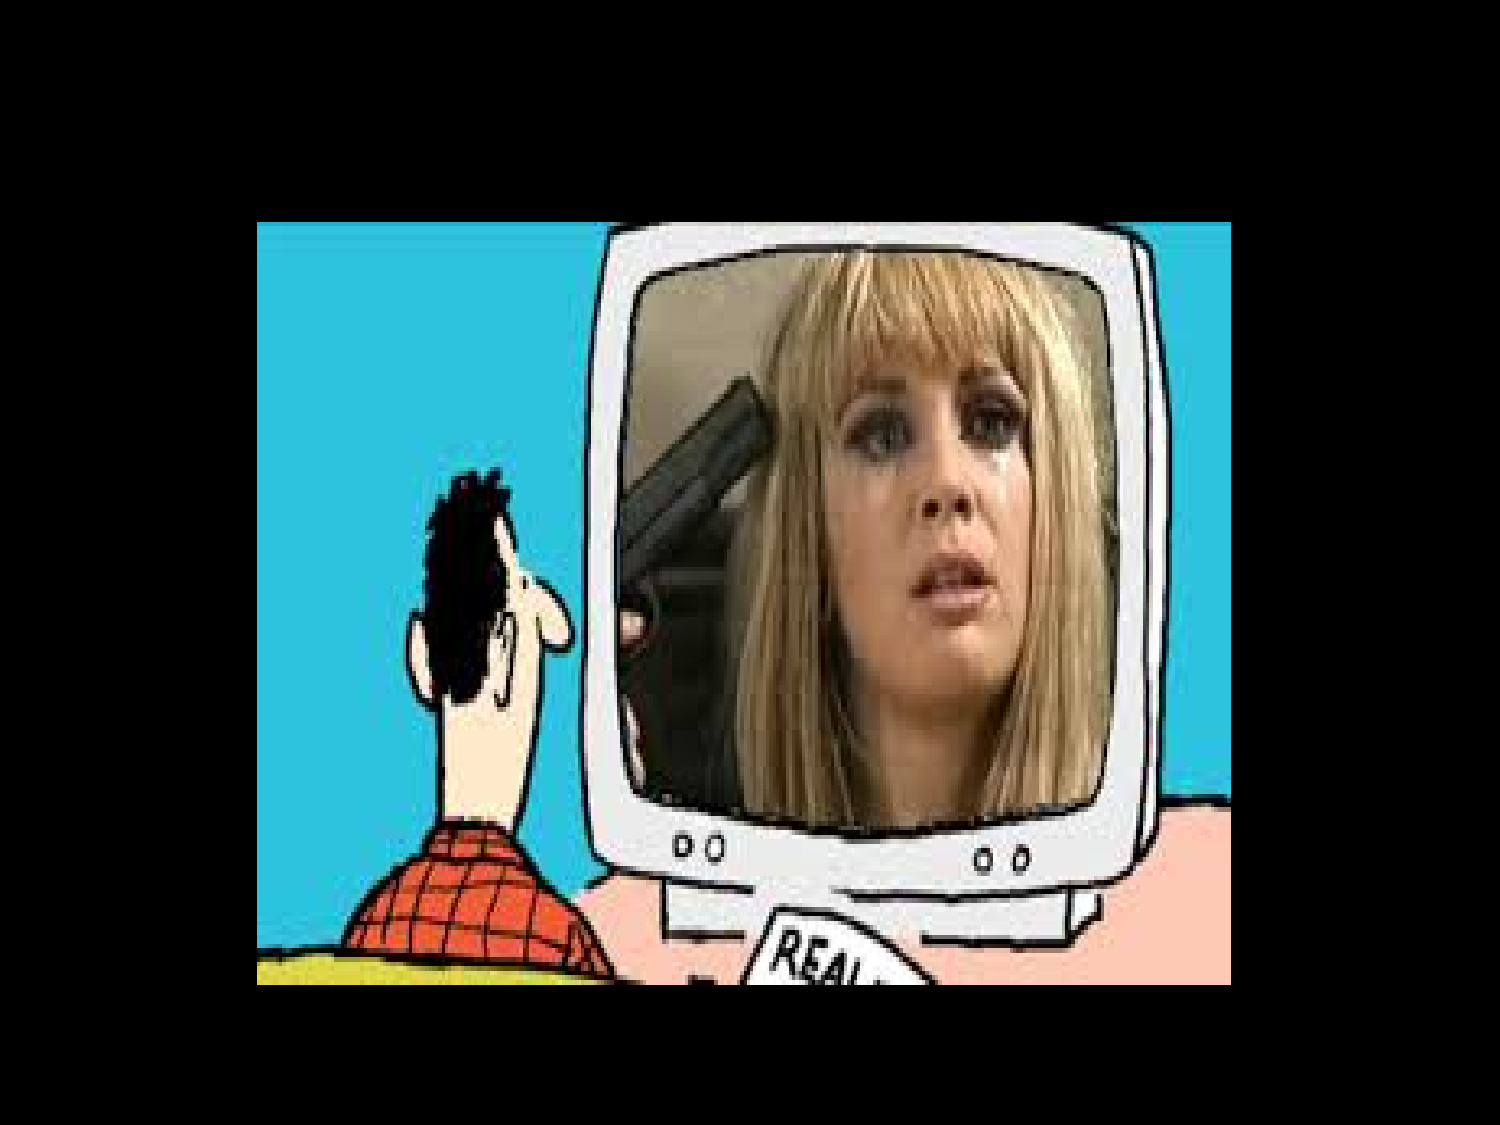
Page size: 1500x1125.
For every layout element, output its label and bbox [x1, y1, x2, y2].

list [257, 222, 1231, 985]
